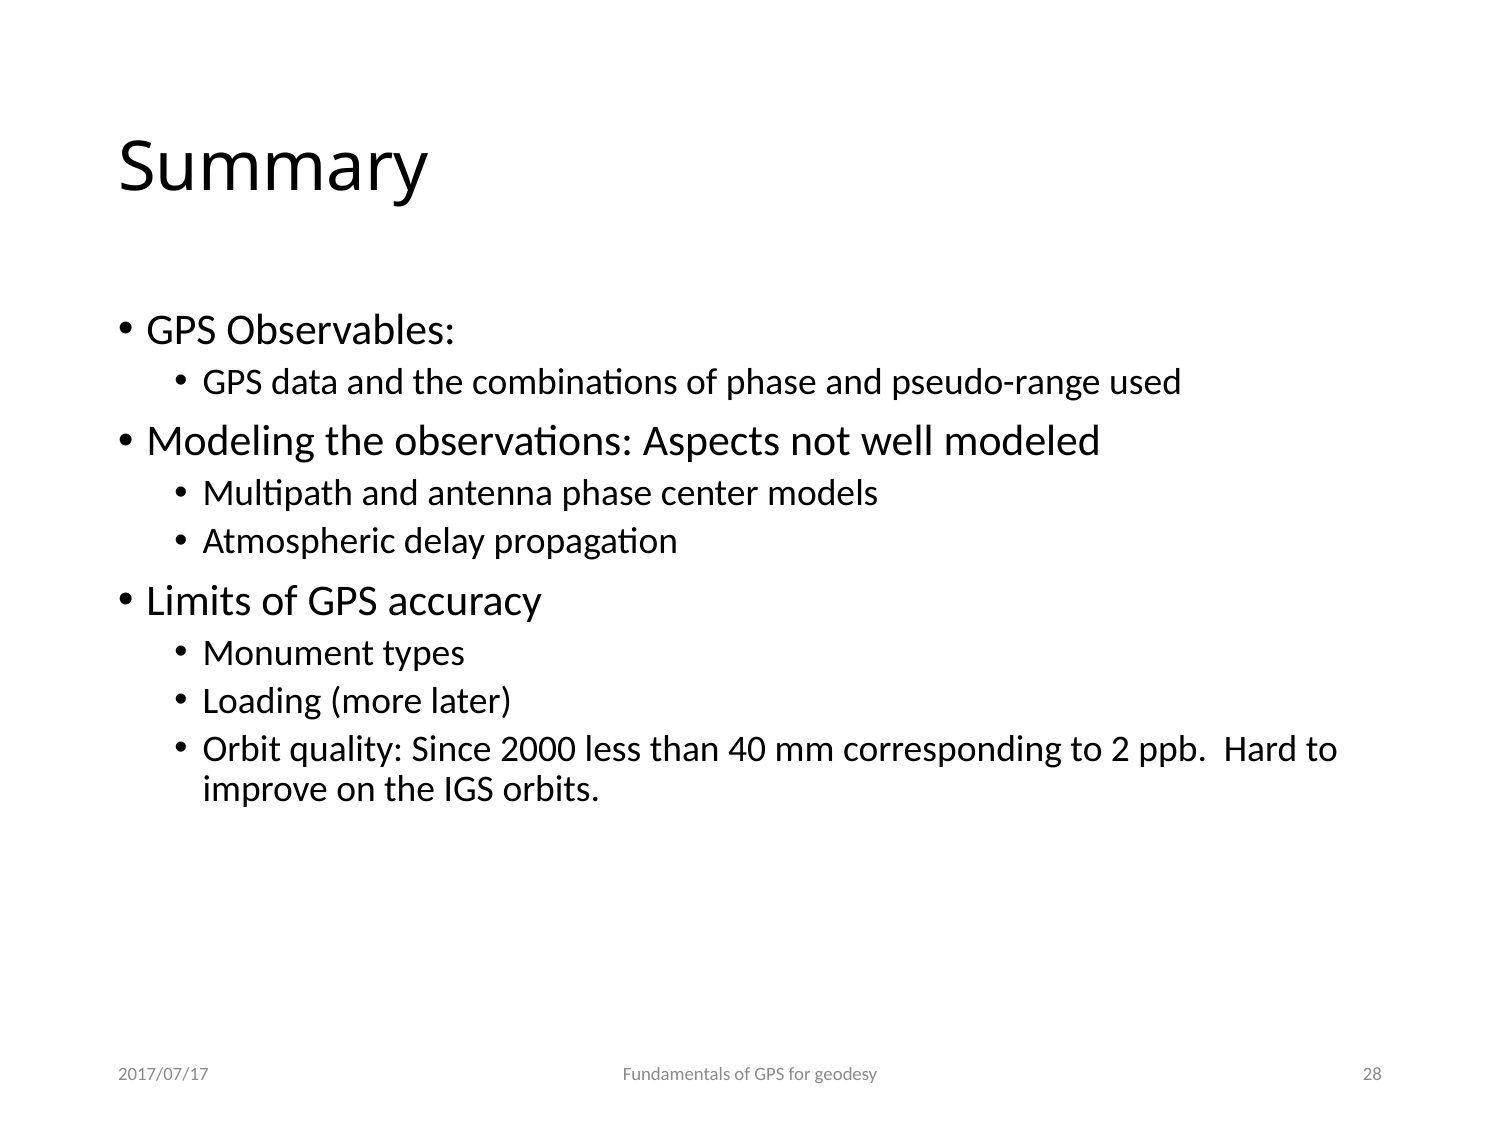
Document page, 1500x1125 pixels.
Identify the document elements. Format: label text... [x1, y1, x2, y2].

title Summary [103, 59, 1397, 278]
footer Fundamentals of GPS for geodesy [496, 1042, 1004, 1103]
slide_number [103, 1042, 441, 1103]
list GPS Observables: GPS data and the combinations of phase and pseudo-range used Modeling the observations: Aspects not well modeled Multipath and antenna phase center models Atmospheric delay propagation Limits of GPS accuracy Monument types Loading (more later) Orbit quality: Since 2000 less than 40 mm corresponding to 2 ppb. Hard to improve on the IGS orbits. [103, 299, 1397, 1014]
slide_number 27 [1059, 1042, 1397, 1103]
